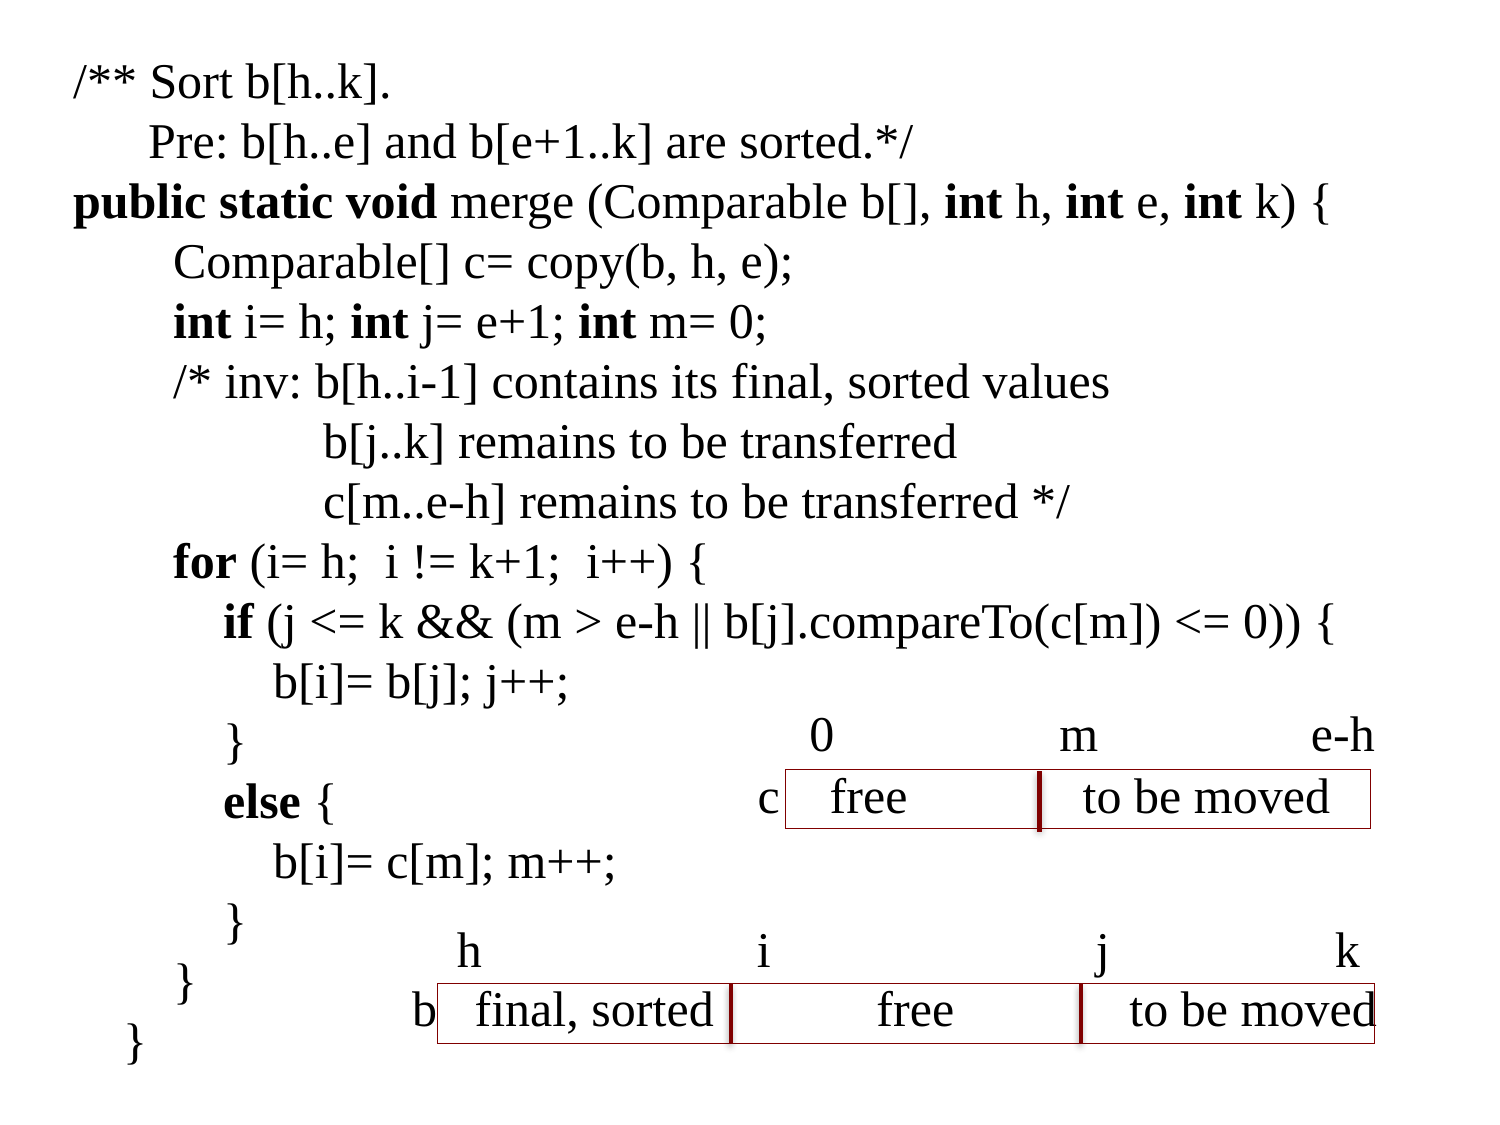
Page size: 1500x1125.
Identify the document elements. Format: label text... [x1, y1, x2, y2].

text_box /** Sort b[h..k]. Pre: b[h..e] and b[e+1..k] are sorted.*/ public static void merge (Comparable b[], int h, int e, int k) { Comparable[] c= copy(b, h, e); int i= h; int j= e+1; int m= 0; /* inv: b[h..i-1] contains its final, sorted values b[j..k] remains to be transferred c[m..e-h] remains to be transferred */ for (i= h; i != k+1; i++) { if (j <= k && (m > e-h || b[j].compareTo(c[m]) <= 0)) { b[i]= b[j]; j++; } else { b[i]= c[m]; m++; } } } [58, 41, 1438, 1076]
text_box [733, 693, 1400, 833]
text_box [379, 910, 1410, 1045]
